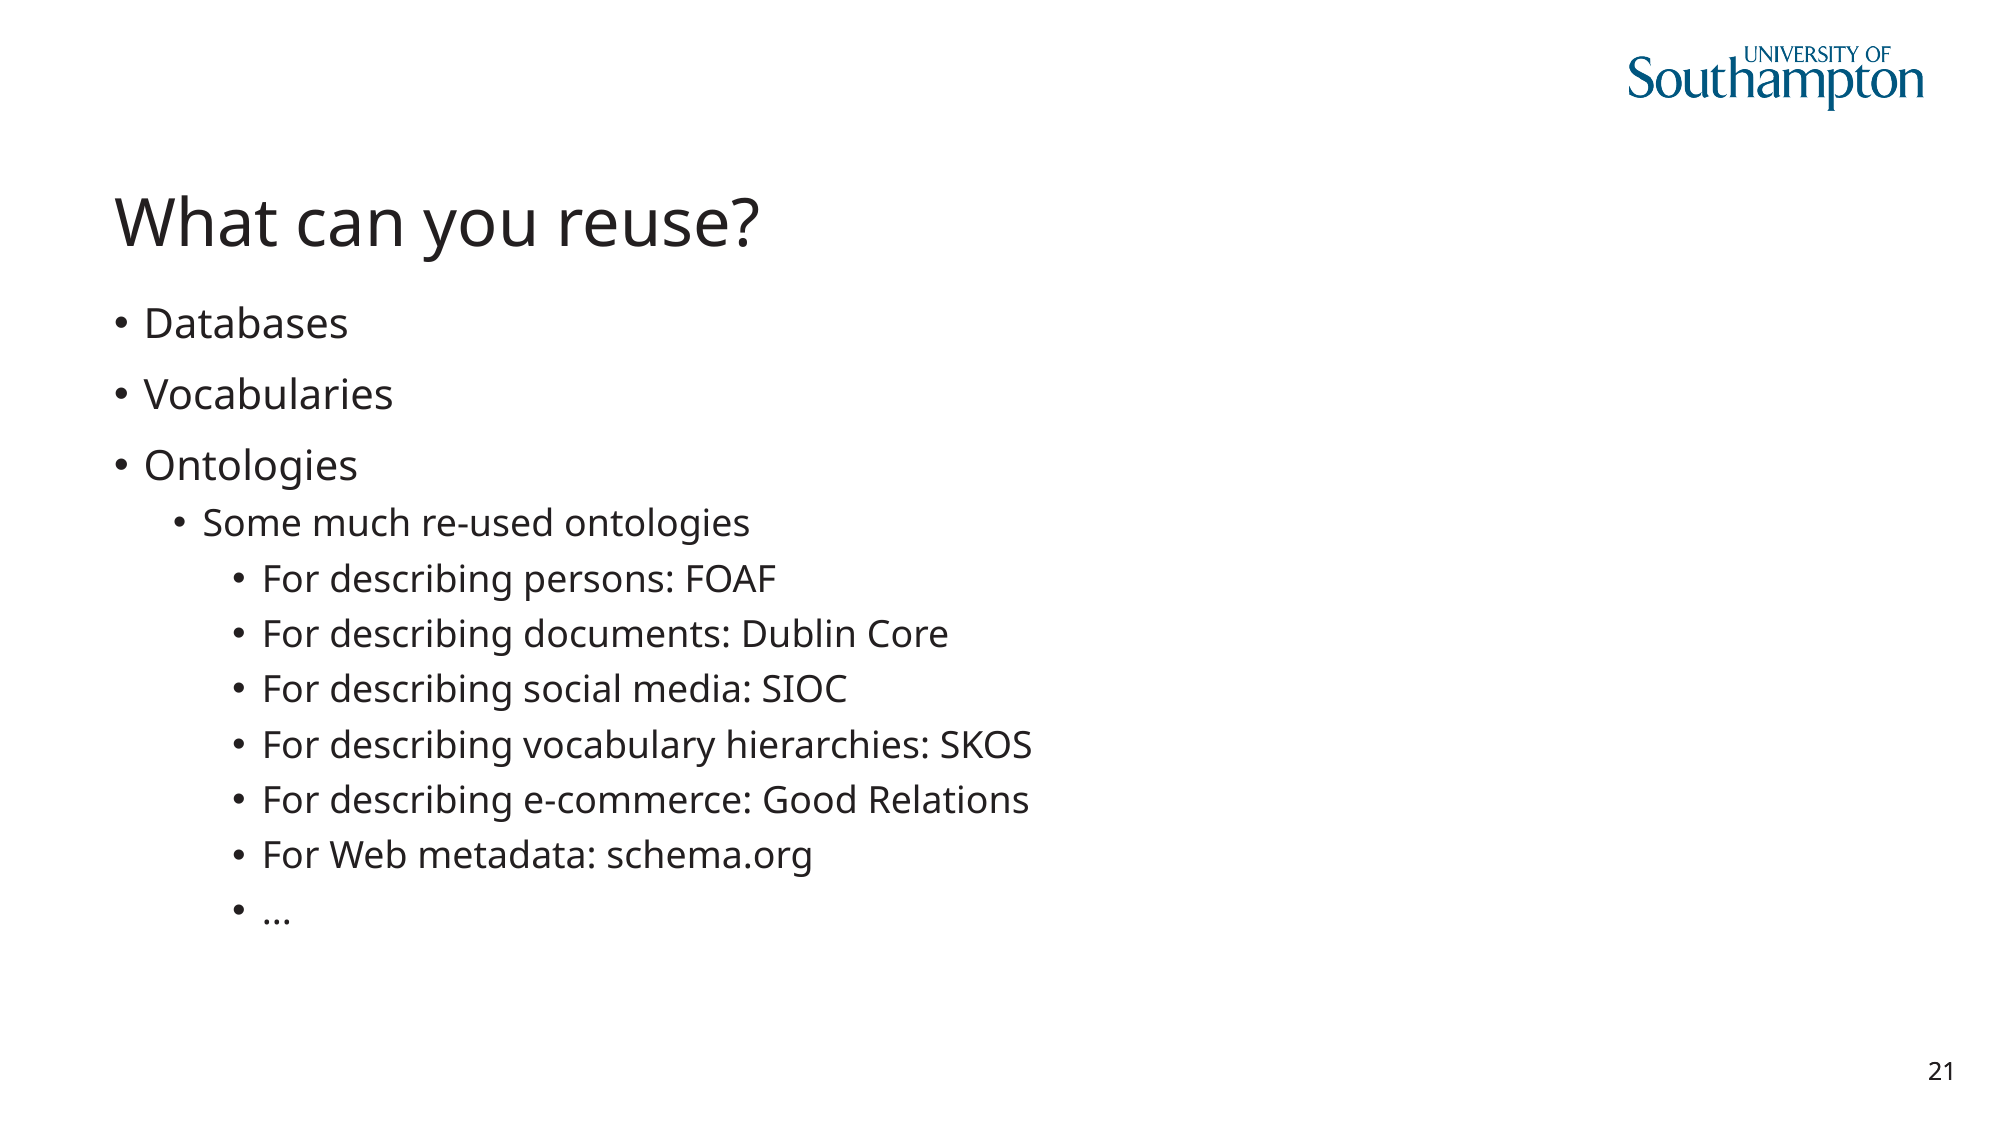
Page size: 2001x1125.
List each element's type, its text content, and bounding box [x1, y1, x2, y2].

picture [1629, 71, 1648, 95]
slide_number 21 [1897, 1046, 1969, 1094]
picture [1869, 48, 1877, 60]
picture [1629, 46, 1924, 111]
list Databases Vocabularies Ontologies Some much re-used ontologies For describing persons: FOAF For describing documents: Dublin Core For describing social media: SIOC For describing vocabulary hierarchies: SKOS For describing e-commerce: Good Relations For Web metadata: schema.org ... [102, 290, 1898, 1024]
title What can you reuse? [102, 113, 1898, 268]
